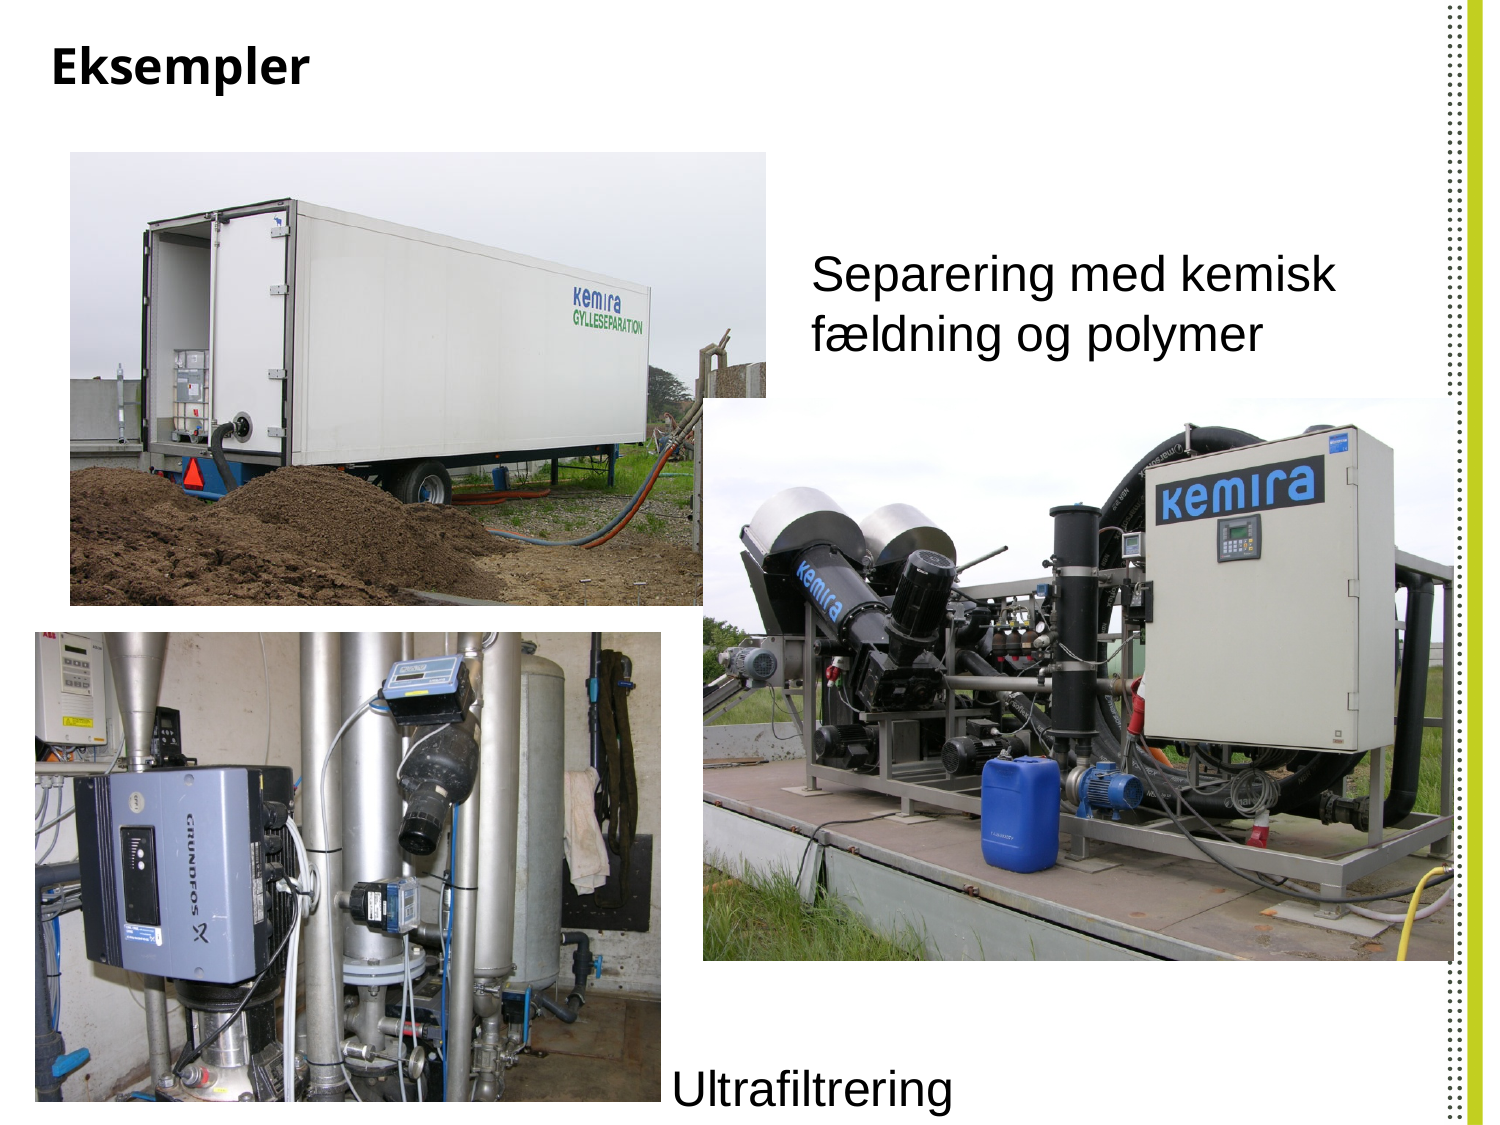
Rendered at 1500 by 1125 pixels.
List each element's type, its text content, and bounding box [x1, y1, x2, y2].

picture [70, 0, 1485, 1125]
text_box Ultrafiltrering [656, 1049, 1383, 1124]
text_box Separering med kemisk fældning og polymer [796, 234, 1418, 370]
title Eksempler [34, 0, 1431, 130]
picture [34, 632, 661, 1102]
